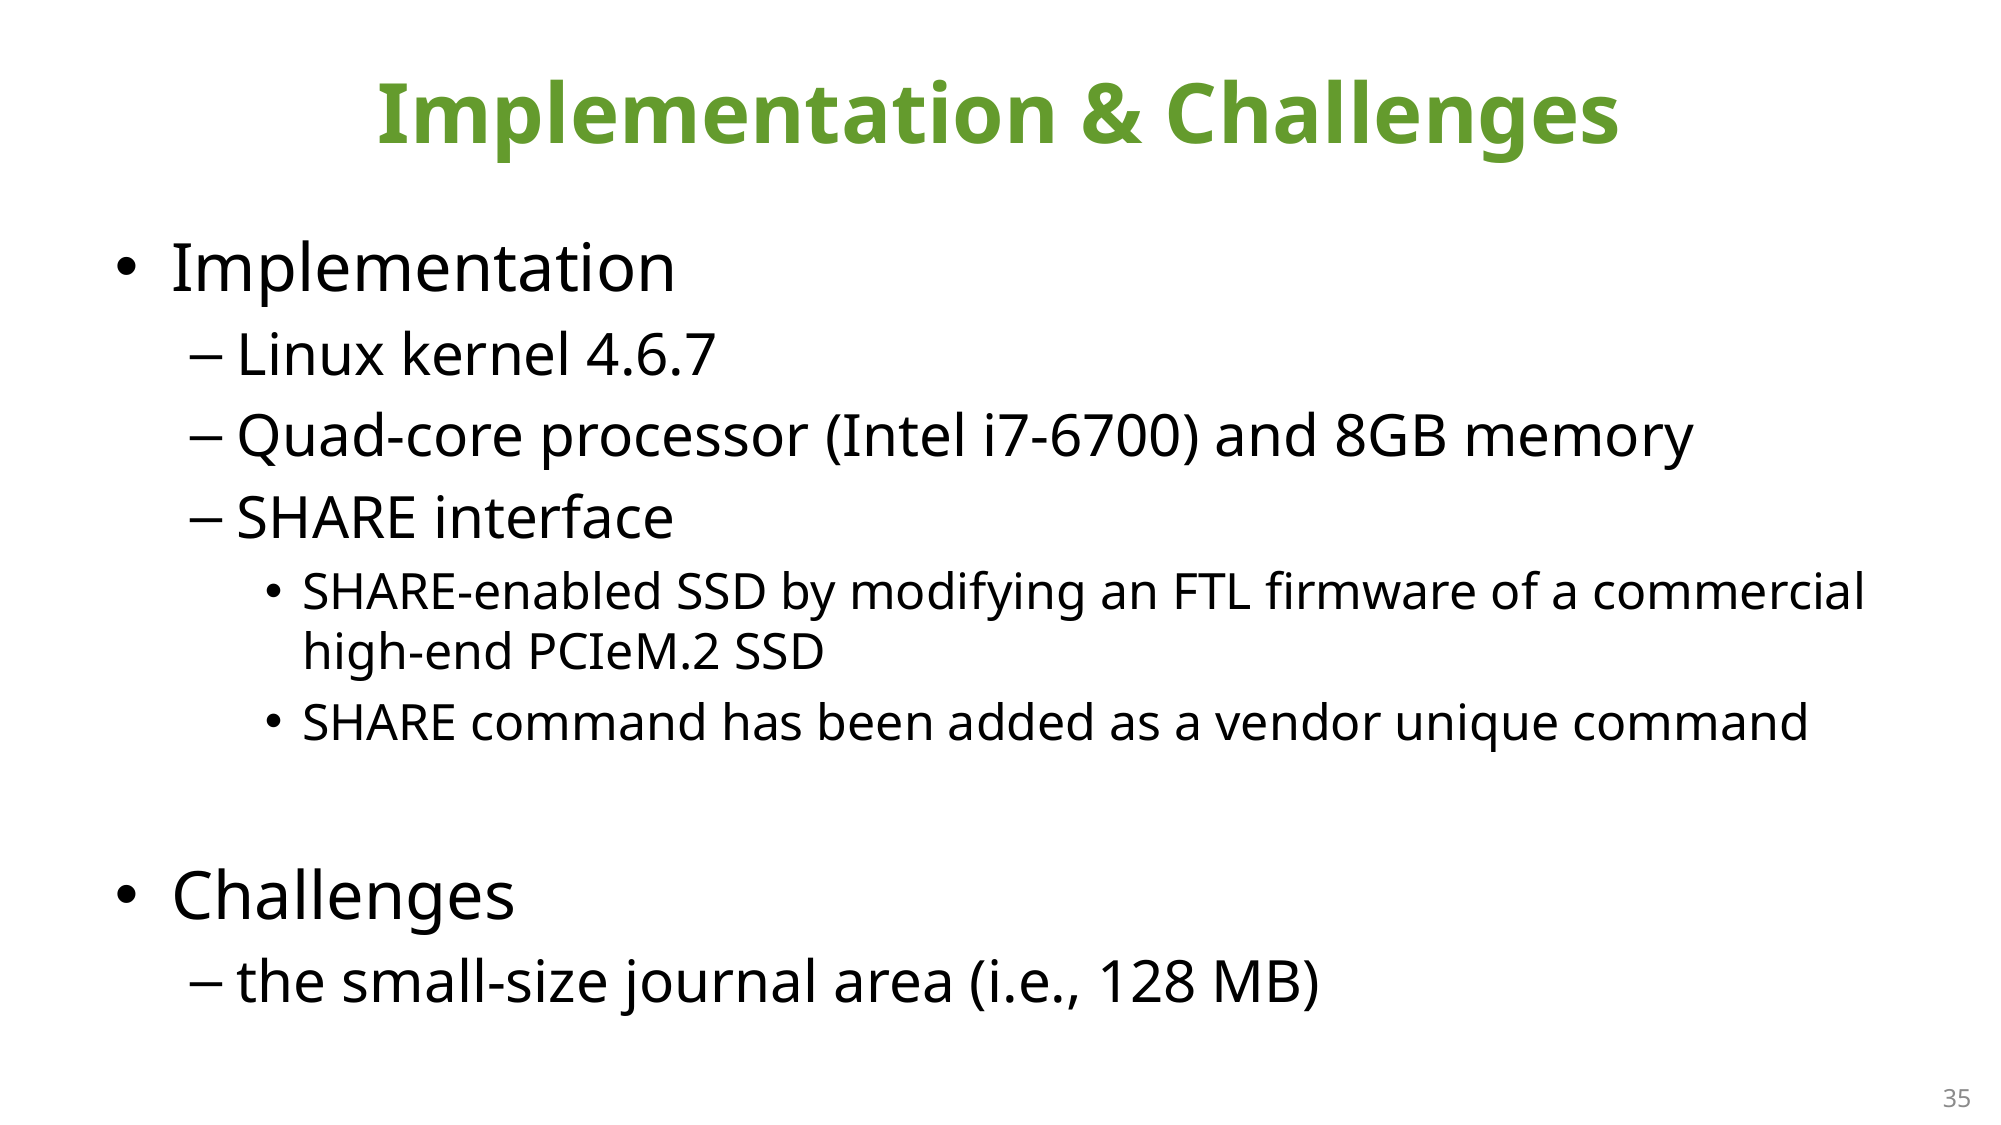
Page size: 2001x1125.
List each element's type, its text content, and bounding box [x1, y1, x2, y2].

title Implementation & Challenges [102, 16, 1898, 205]
slide_number 35 [1519, 1069, 1987, 1125]
list Implementation Linux kernel 4.6.7 Quad-core processor (Intel i7-6700) and 8GB memory SHARE interface SHARE-enabled SSD by modifying an FTL firmware of a commercial high-end PCIeM.2 SSD SHARE command has been added as a vendor unique command Challenges the small-size journal area (i.e., 128 MB) [99, 217, 1900, 1057]
